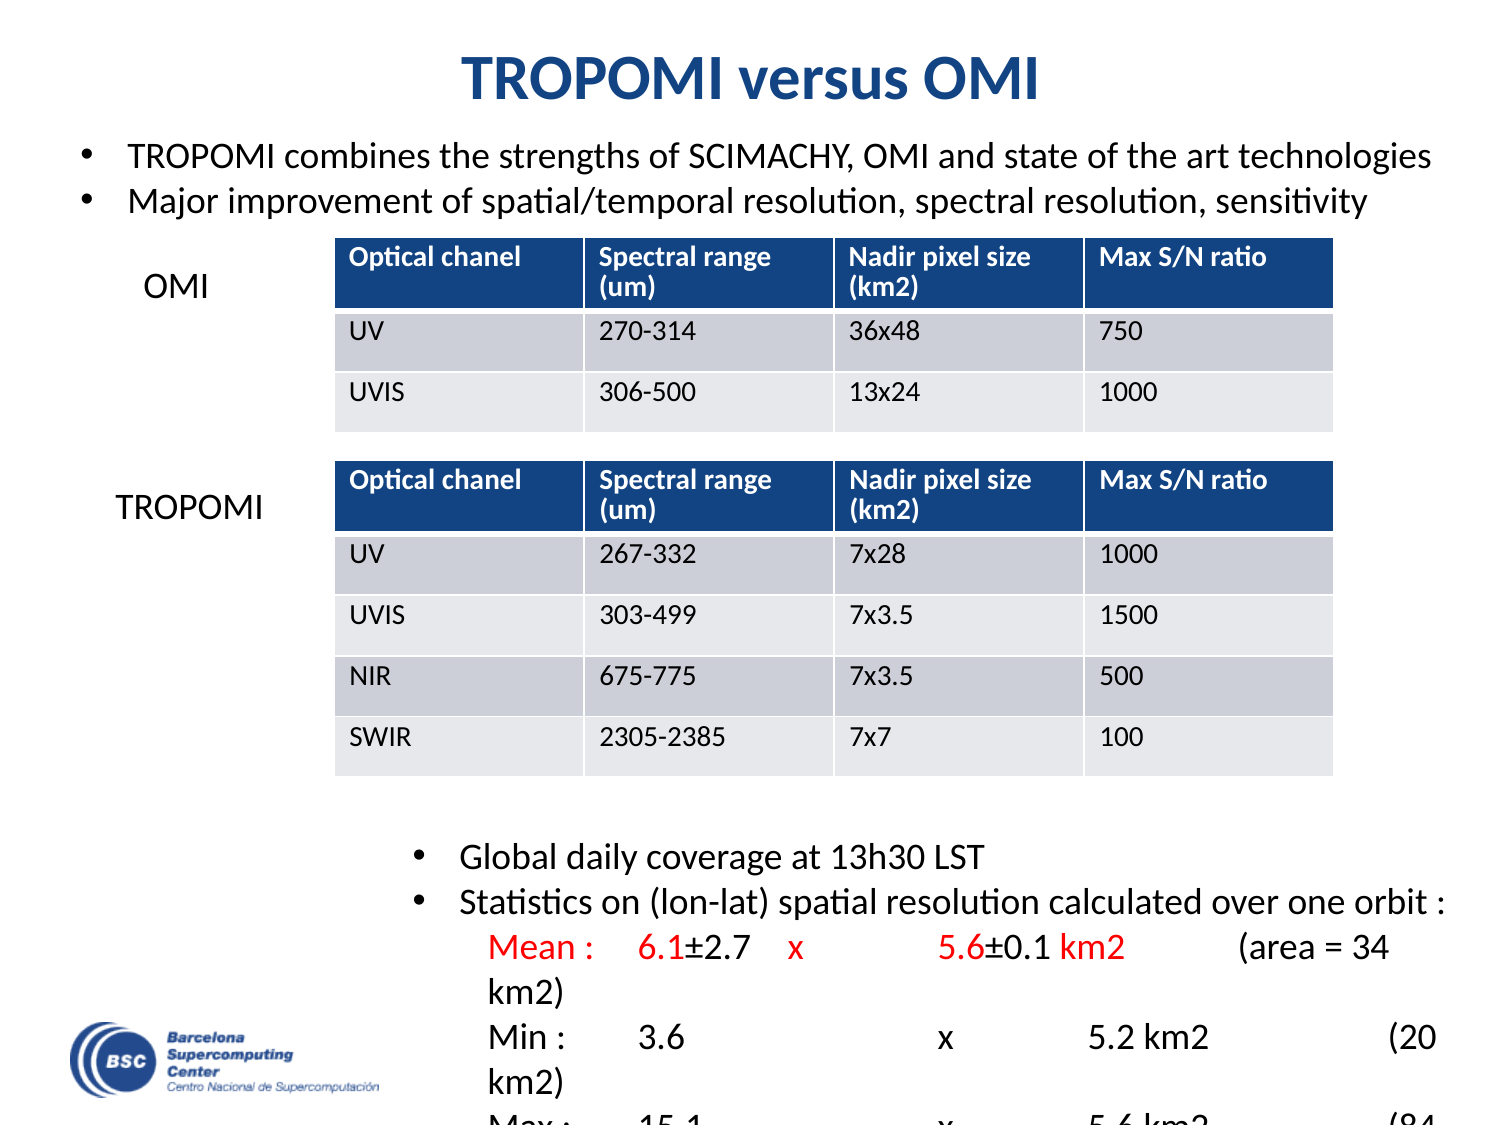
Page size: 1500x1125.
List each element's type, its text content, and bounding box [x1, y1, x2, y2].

table_cell UVIS [335, 373, 583, 432]
table_cell 303-499 [585, 596, 833, 655]
text_box TROPOMI combines the strengths of SCIMACHY, OMI and state of the art technologies Major improvement of spatial/temporal resolution, spectral resolution, sensitivity [65, 123, 1488, 229]
table_cell 100 [1085, 717, 1333, 776]
table_cell 675-775 [585, 657, 833, 716]
picture [70, 1022, 379, 1098]
table_cell 500 [1085, 657, 1333, 716]
table_cell 2305-2385 [585, 717, 833, 776]
table_cell 7x28 [835, 537, 1083, 594]
table_header Optical chanel [335, 461, 583, 531]
table_header Spectral range (um) [585, 238, 833, 308]
title TROPOMI versus OMI [76, 0, 1427, 123]
table_cell UV [335, 537, 583, 594]
table_cell 7x3.5 [835, 657, 1083, 716]
table_cell 270-314 [585, 314, 833, 371]
table_header Nadir pixel size (km2) [835, 238, 1083, 308]
table_cell 267-332 [585, 537, 833, 594]
table_cell 750 [1085, 314, 1333, 371]
table_header Spectral range (um) [585, 461, 833, 531]
table_header Nadir pixel size (km2) [835, 461, 1083, 531]
table_header Max S/N ratio [1085, 461, 1333, 531]
table_cell 7x7 [835, 717, 1083, 776]
table_cell 1000 [1085, 373, 1333, 432]
table_cell 36x48 [835, 314, 1083, 371]
table_cell NIR [335, 657, 583, 716]
table_header Optical chanel [335, 238, 583, 308]
table_header Max S/N ratio [1085, 238, 1333, 308]
table_cell 1000 [1085, 537, 1333, 594]
text_box Global daily coverage at 13h30 LST Statistics on (lon-lat) spatial resolution calculated over one orbit : Mean : 6.1±2.7 x 5.6±0.1 km2 (area = 34 km2) Min : 3.6 x 5.2 km2 (20 km2) Max : 15.1 x 5.6 km2 (84 km2) p50 : 5.0 x 5.6 km2 (28 km2) [397, 824, 1483, 1125]
text_box OMI [128, 254, 225, 314]
table_cell 7x3.5 [835, 596, 1083, 655]
table_cell UV [335, 314, 583, 371]
table_cell UVIS [335, 596, 583, 655]
text_box TROPOMI [100, 474, 279, 535]
table_cell 1500 [1085, 596, 1333, 655]
table_cell SWIR [335, 717, 583, 776]
table_cell 306-500 [585, 373, 833, 432]
table_cell 13x24 [835, 373, 1083, 432]
